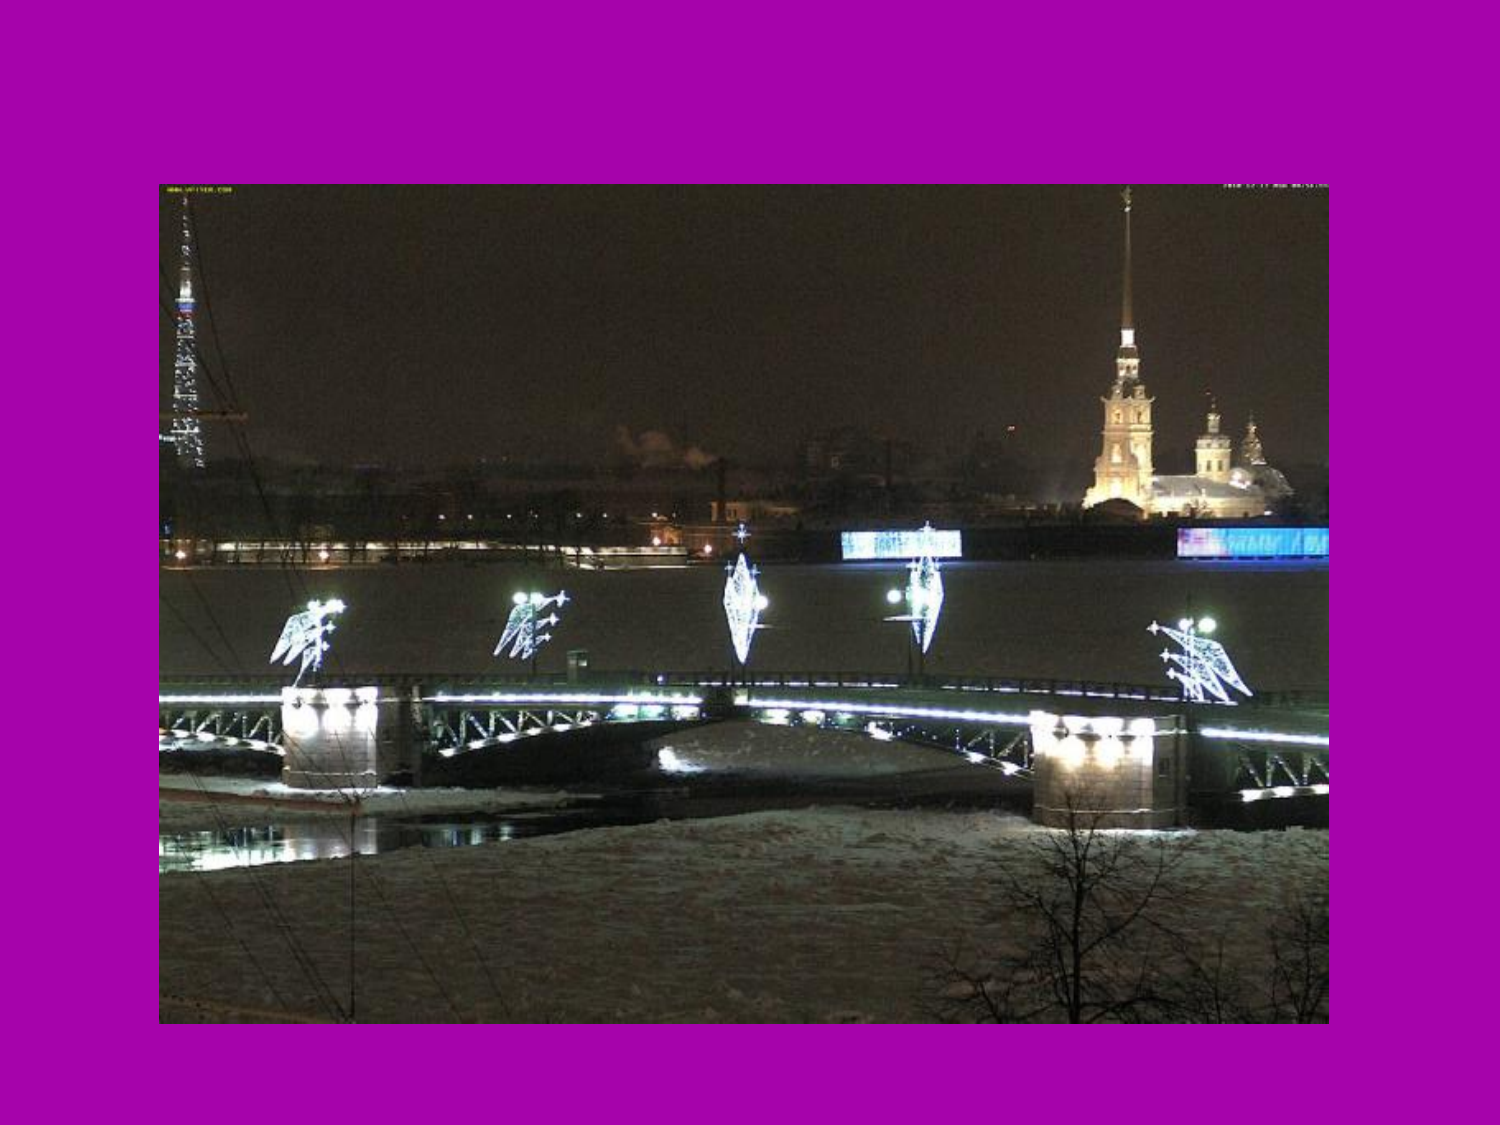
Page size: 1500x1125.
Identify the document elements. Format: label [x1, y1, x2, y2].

list [159, 184, 1329, 1024]
